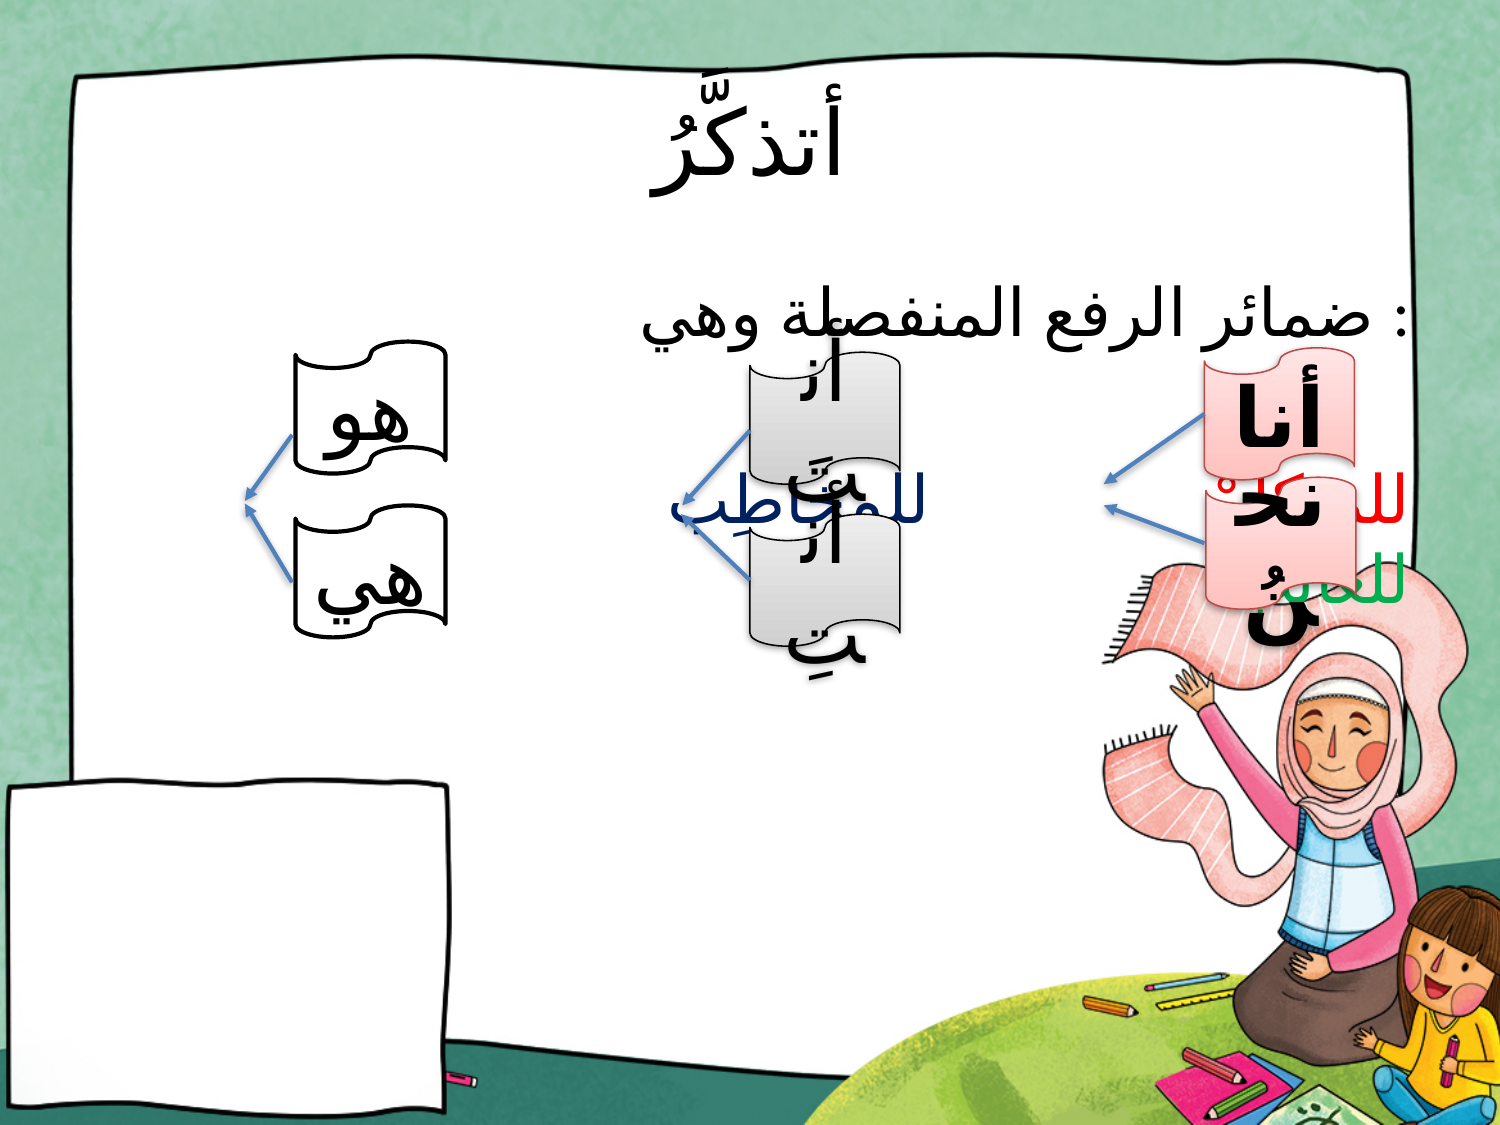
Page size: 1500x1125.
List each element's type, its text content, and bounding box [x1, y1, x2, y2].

text_box أنتَ [749, 351, 901, 485]
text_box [244, 503, 293, 583]
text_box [680, 513, 751, 581]
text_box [681, 430, 751, 506]
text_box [1103, 505, 1205, 544]
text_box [244, 434, 293, 502]
text_box نحنُ [1205, 476, 1357, 610]
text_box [1103, 413, 1205, 485]
picture [0, 0, 1500, 1125]
text_box أنا [1203, 347, 1356, 481]
list ضمائر الرفع المنفصلة وهي : للمتكلِّمْ للمخاطِب للغائب [75, 262, 1425, 1005]
title أتذكَّرُ [75, 45, 1425, 233]
text_box هي [293, 503, 448, 640]
text_box هو [293, 339, 448, 476]
text_box أنتِ [749, 513, 901, 647]
